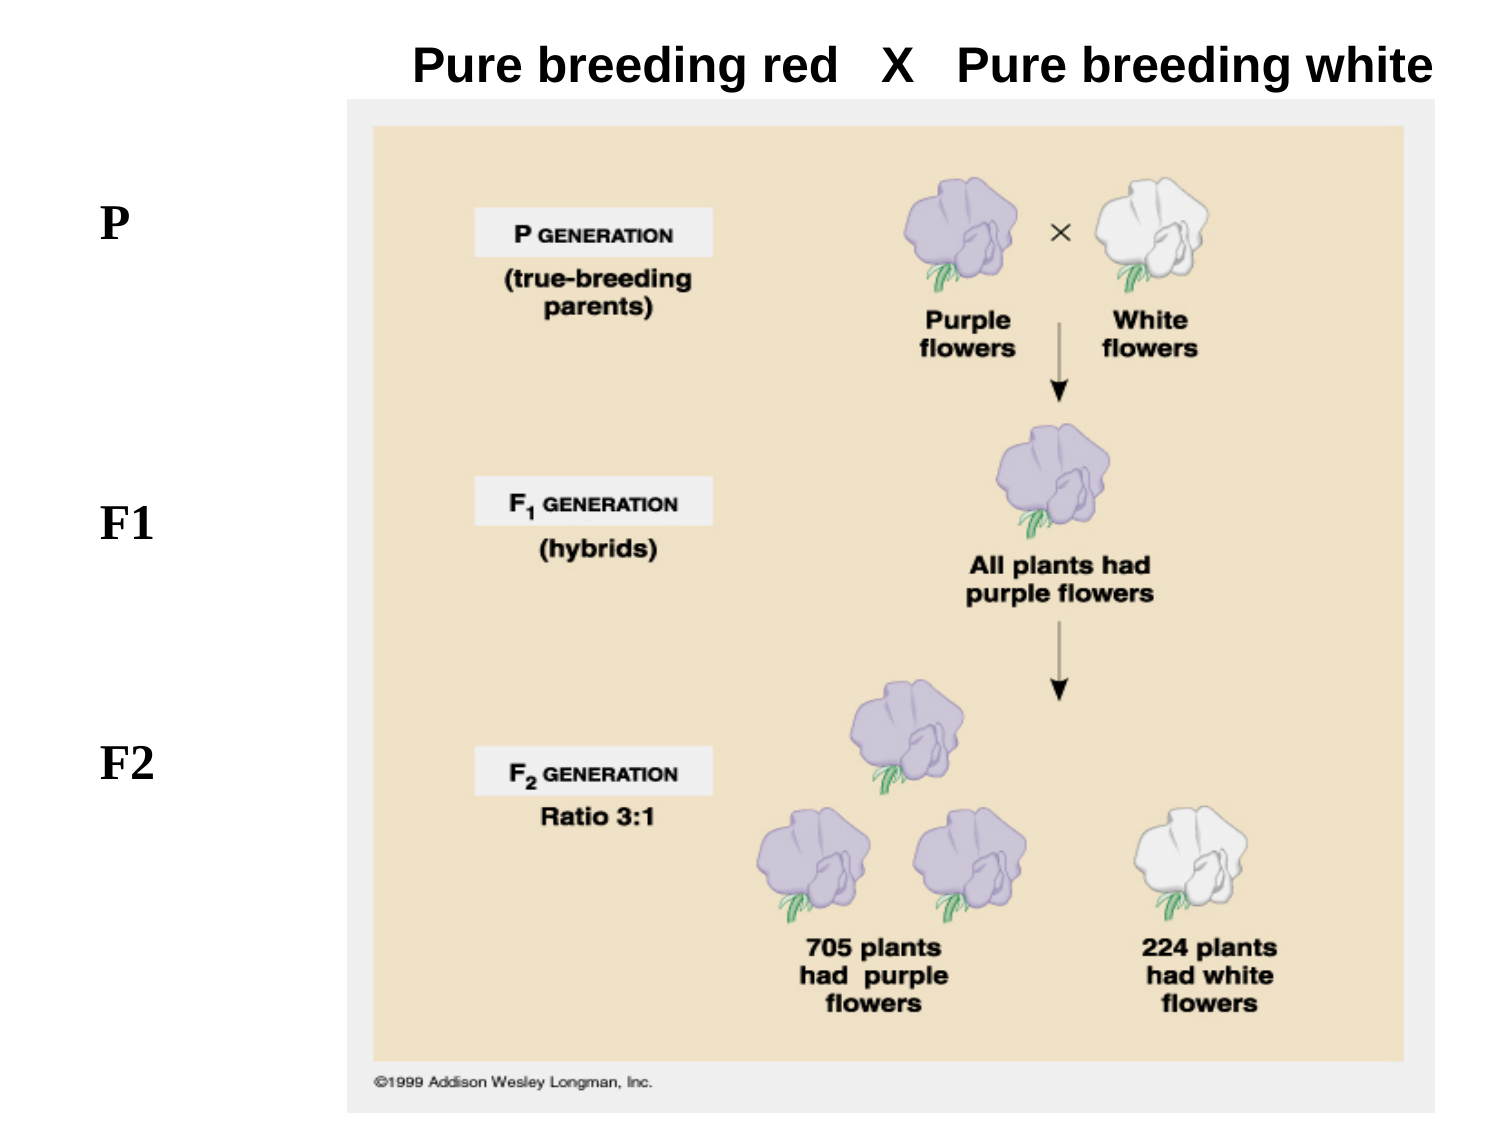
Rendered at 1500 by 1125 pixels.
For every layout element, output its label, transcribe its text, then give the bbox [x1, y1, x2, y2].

text_box P F1 F2 [85, 181, 171, 797]
picture [347, 99, 1436, 1113]
text_box Pure breeding red X Pure breeding white [397, 24, 1475, 220]
